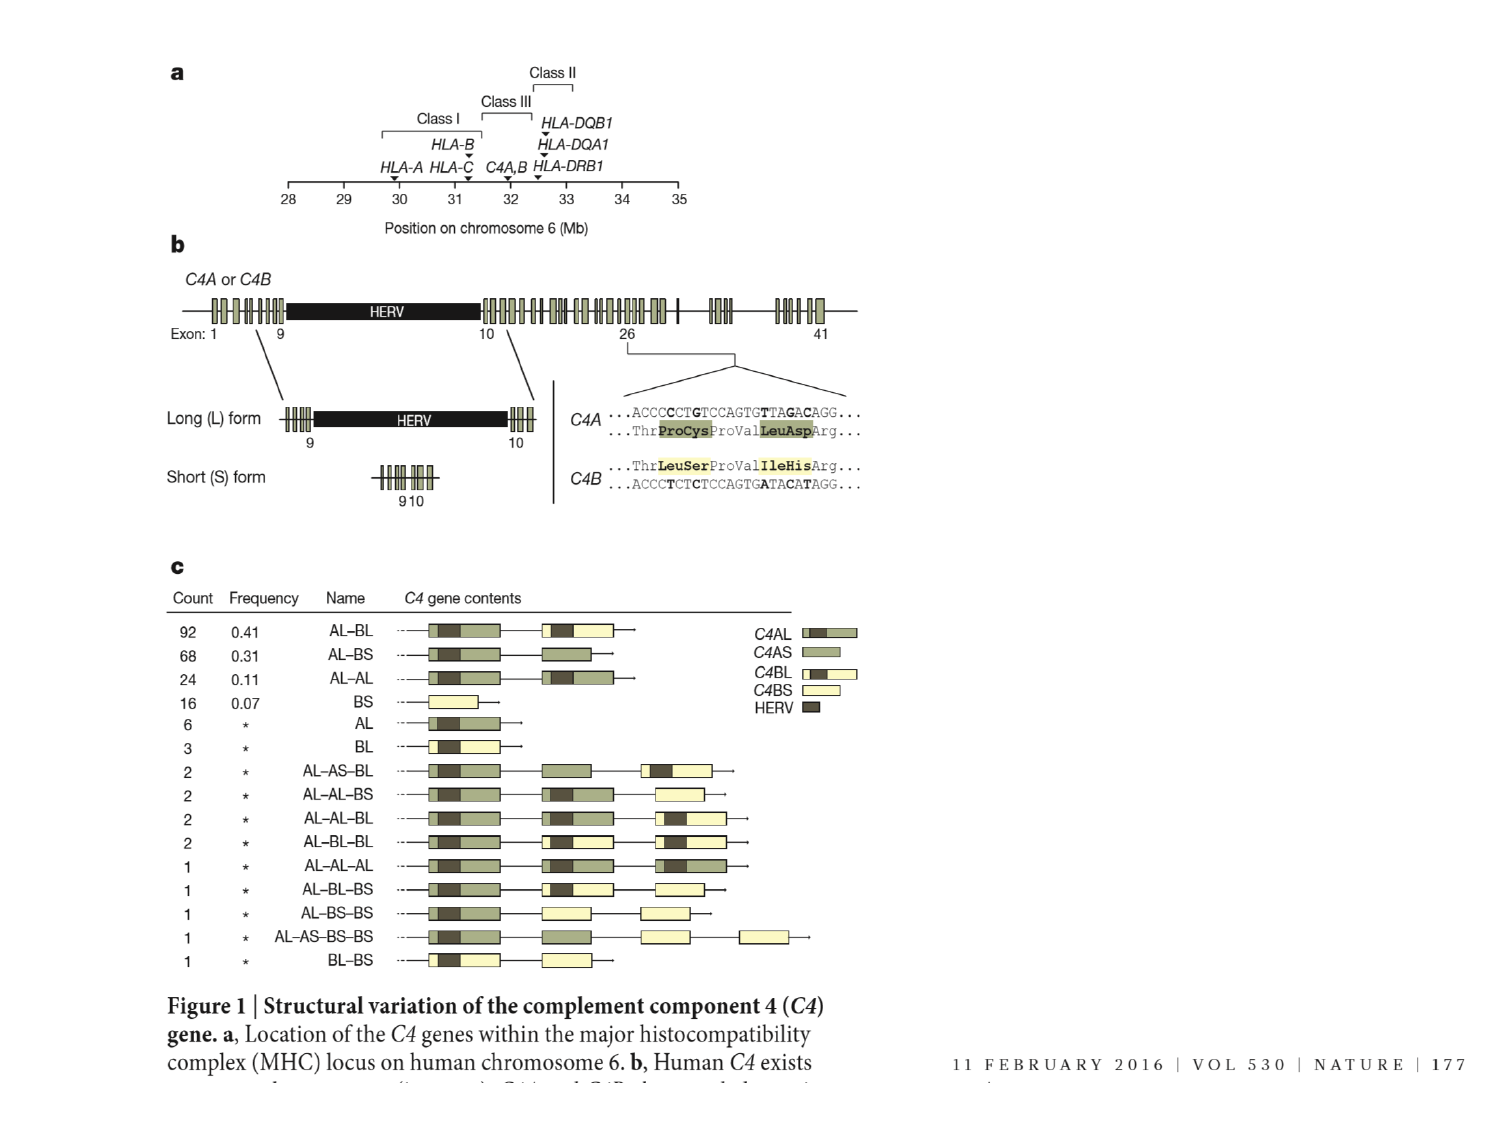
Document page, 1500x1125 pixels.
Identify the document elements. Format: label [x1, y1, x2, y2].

picture [67, 25, 879, 1083]
picture [933, 1028, 1484, 1083]
